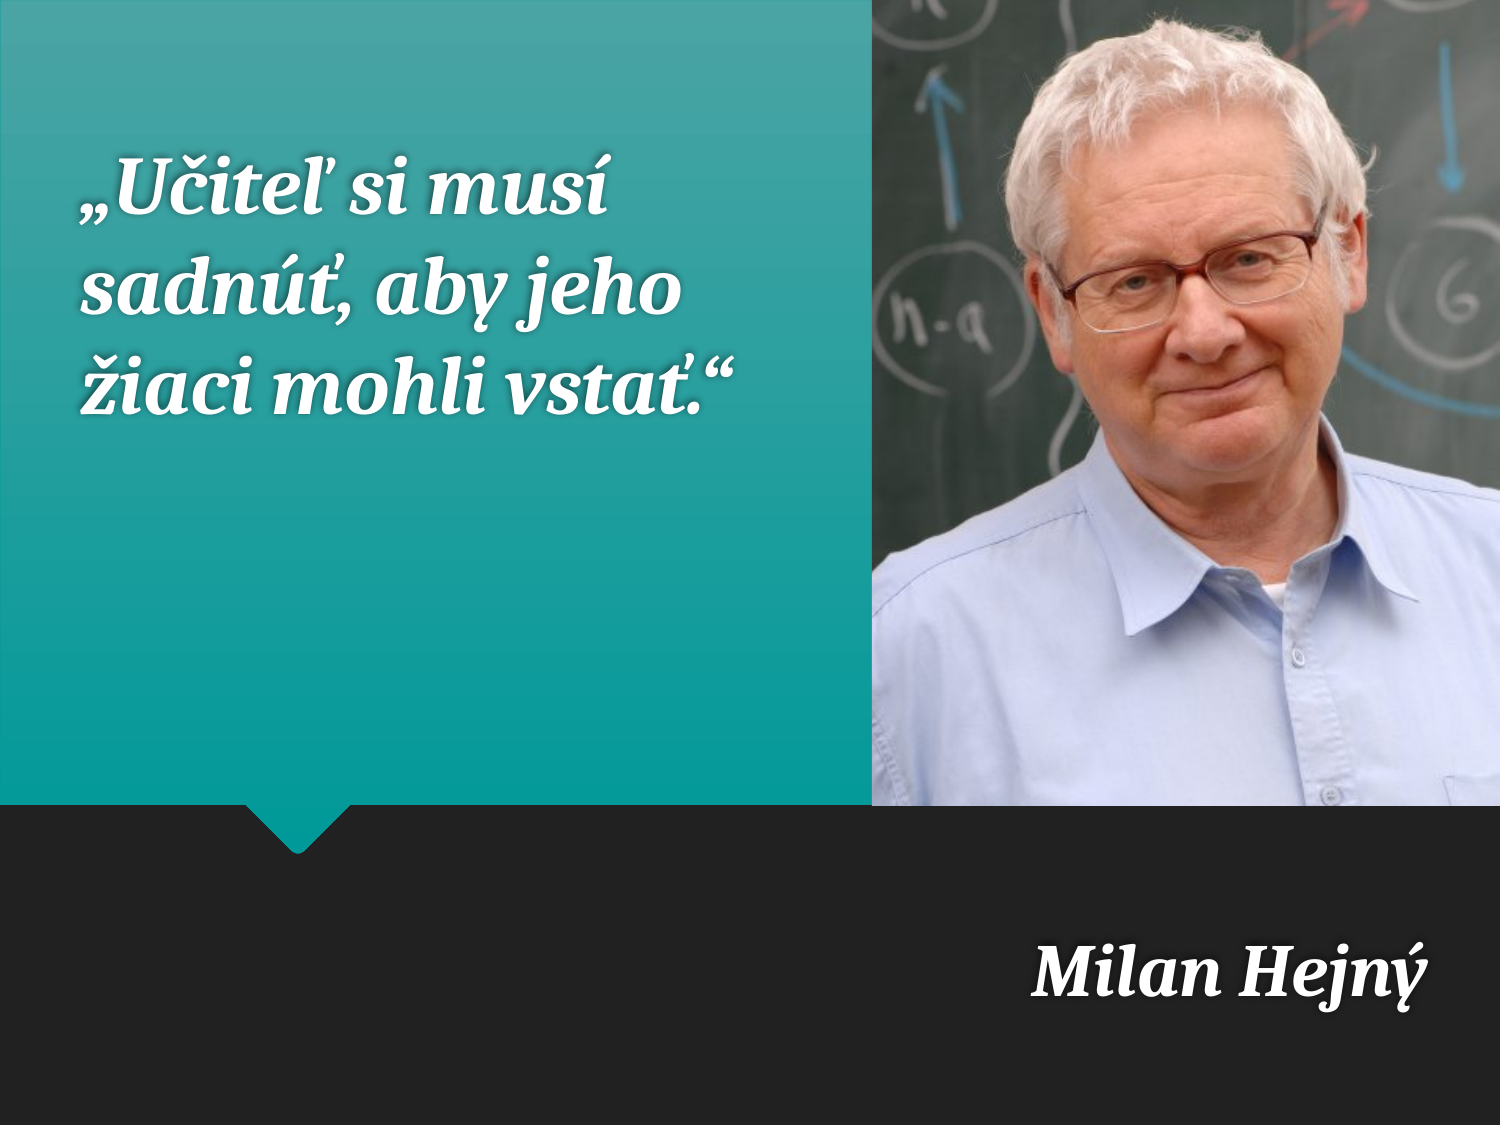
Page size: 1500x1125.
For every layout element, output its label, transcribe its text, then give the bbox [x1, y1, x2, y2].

picture [871, 0, 1500, 806]
text_box „Učiteľ si musí sadnúť, aby jeho žiaci mohli vstať.“ [64, 123, 798, 806]
text_box Milan Hejný [643, 807, 1444, 1125]
